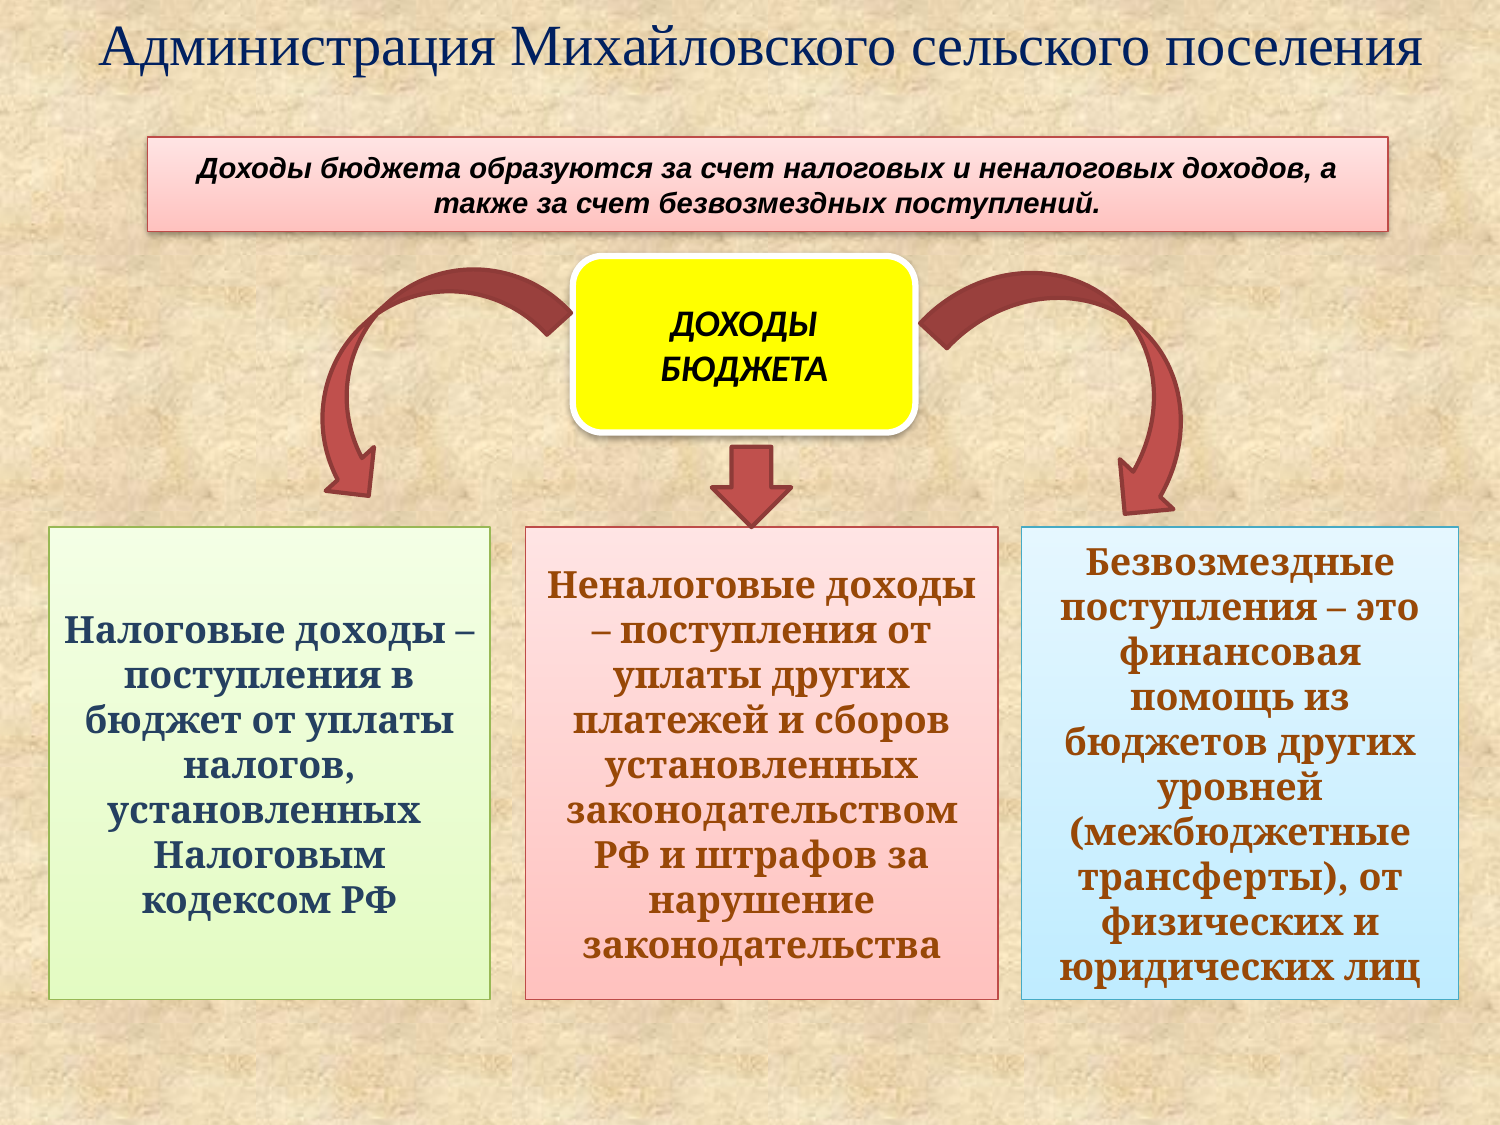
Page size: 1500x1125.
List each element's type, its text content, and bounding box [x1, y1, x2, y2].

text_box [709, 444, 794, 530]
text_box Налоговые доходы – поступления в бюджет от уплаты налогов, установленных Налоговым кодексом РФ [48, 526, 491, 1000]
picture [0, 0, 1500, 1125]
text_box Доходы бюджета образуются за счет налоговых и неналоговых доходов, а также за счет безвозмездных поступлений. [147, 136, 1389, 232]
text_box [917, 270, 1183, 516]
text_box Безвозмездные поступления – это финансовая помощь из бюджетов других уровней (межбюджетные трансферты), от физических и юридических лиц [1021, 526, 1459, 1000]
text_box Администрация Михайловского сельского поселения [22, 0, 1500, 85]
text_box ДОХОДЫ БЮДЖЕТА [569, 252, 919, 436]
text_box Неналоговые доходы – поступления от уплаты других платежей и сборов установленных законодательством РФ и штрафов за нарушение законодательства [525, 526, 999, 1000]
text_box [320, 267, 574, 498]
